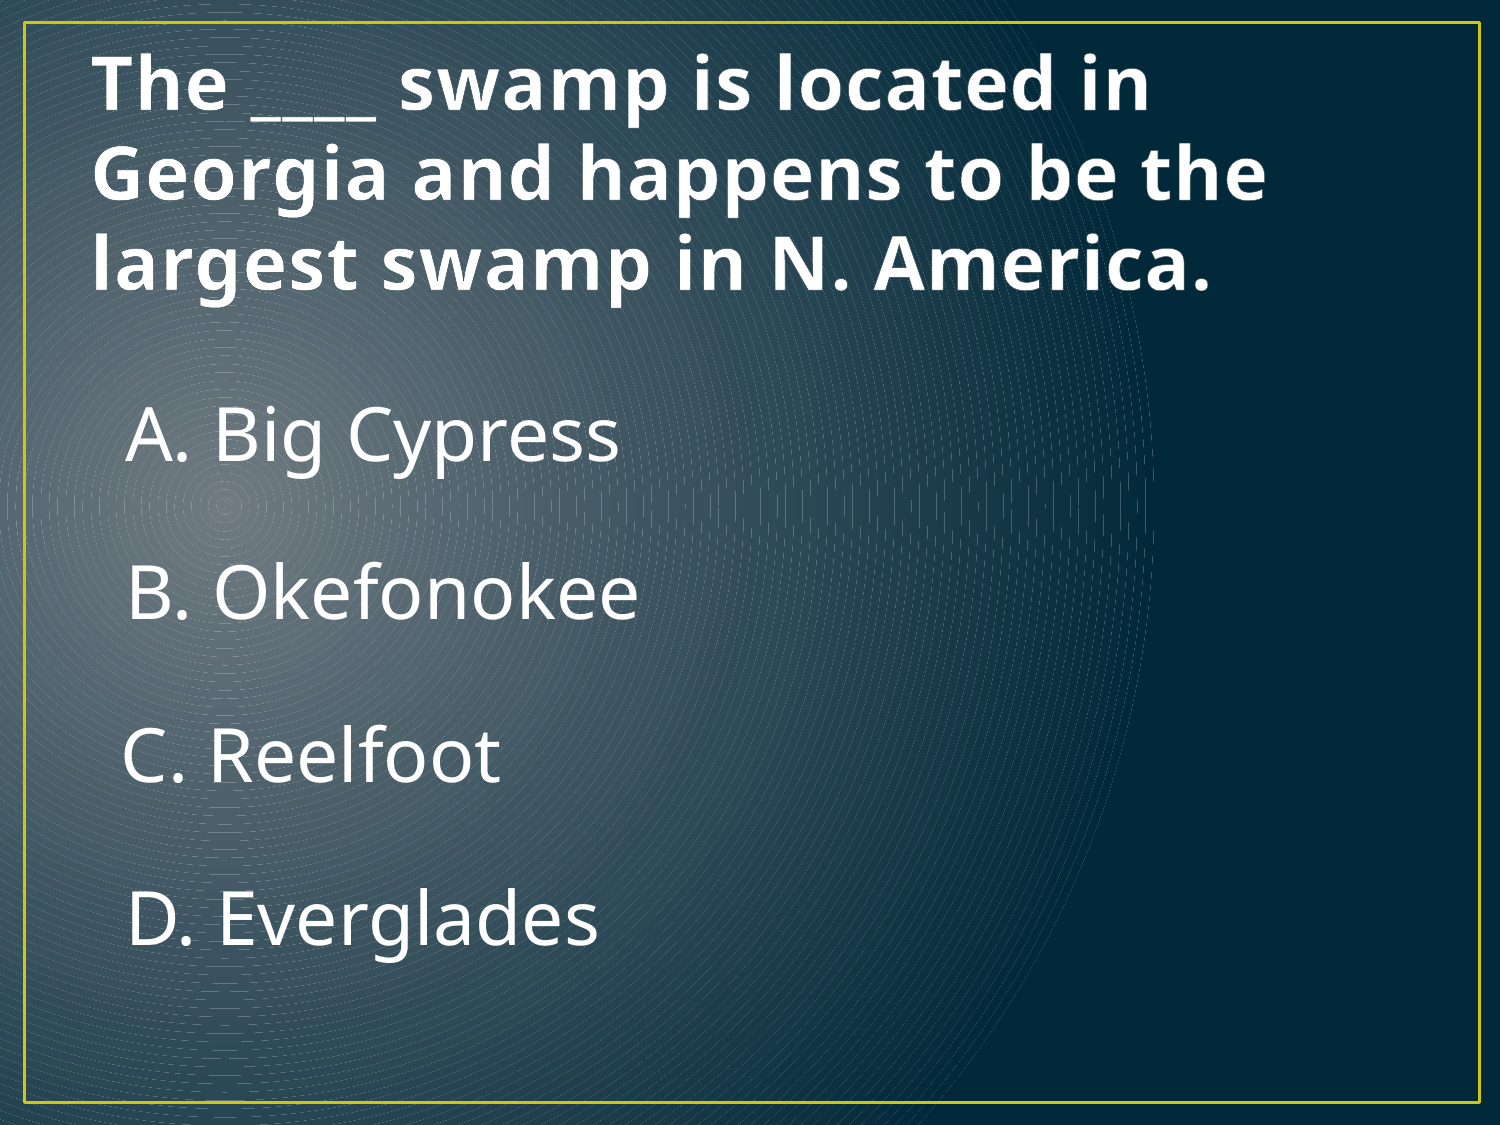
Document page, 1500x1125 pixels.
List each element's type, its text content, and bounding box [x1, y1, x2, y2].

text_box A. Big Cypress [124, 337, 1400, 495]
title The ____ swamp is located in Georgia and happens to be the largest swamp in N. America. [75, 45, 1425, 313]
text_box B. Okefonokee [124, 495, 1400, 683]
text_box D. Everglades [124, 862, 1400, 1050]
text_box C. Reelfoot [120, 699, 1396, 888]
